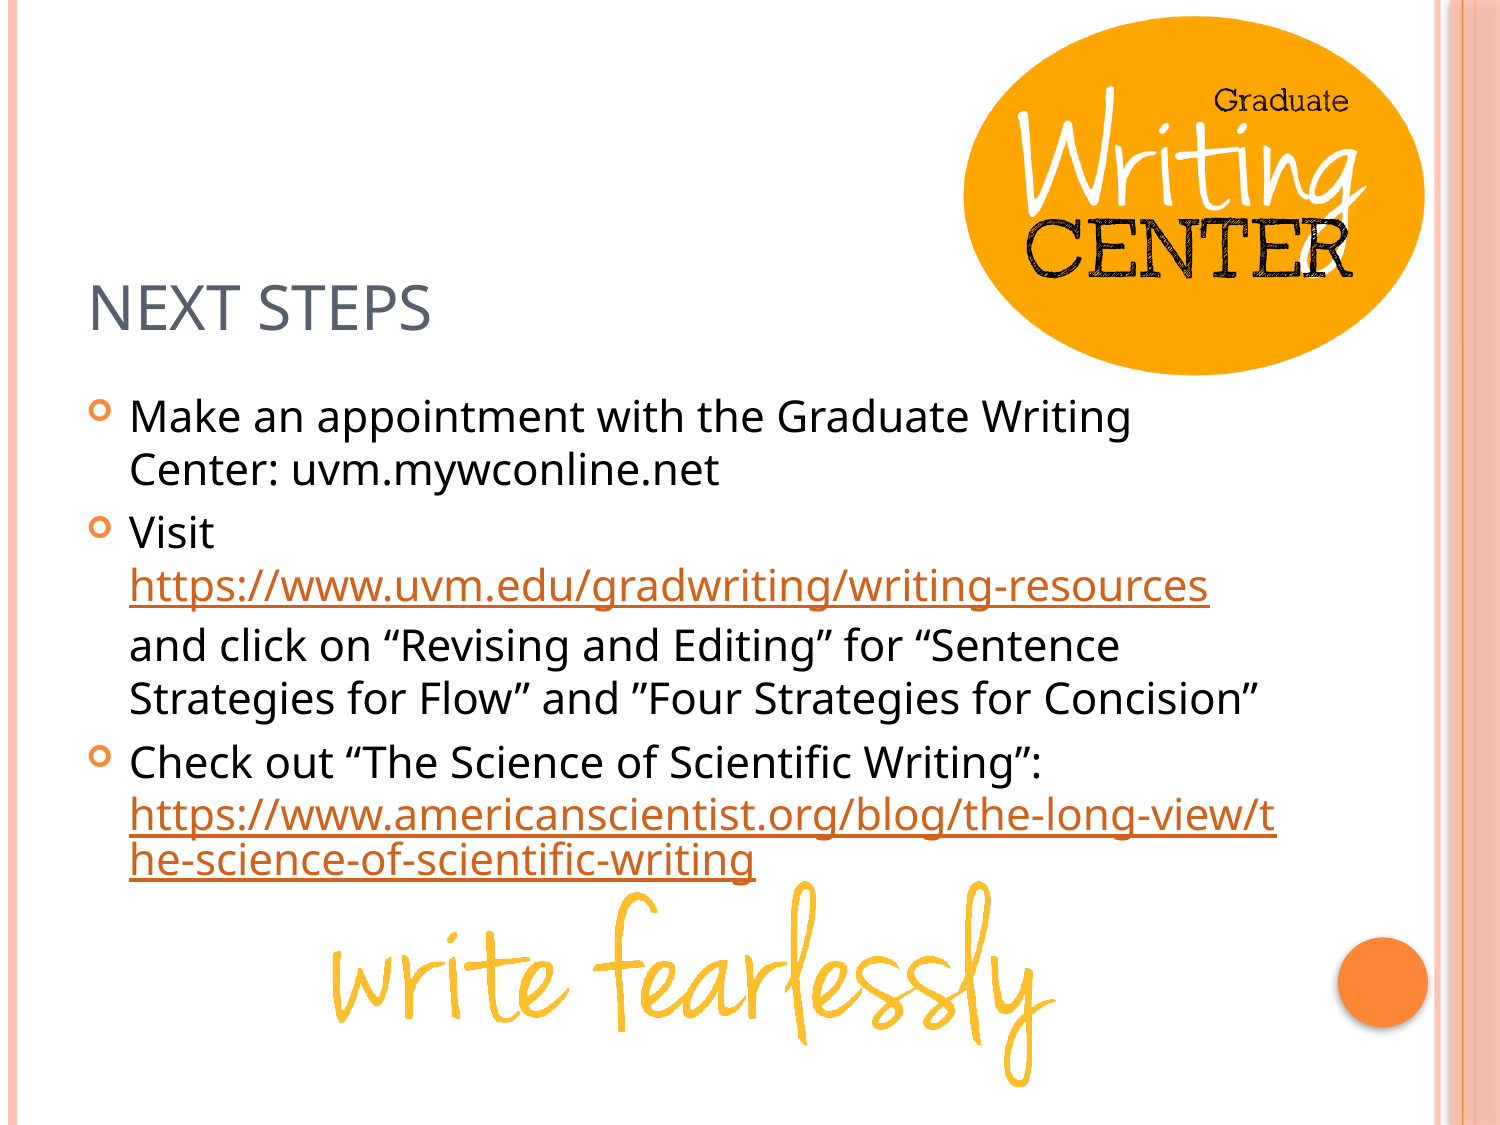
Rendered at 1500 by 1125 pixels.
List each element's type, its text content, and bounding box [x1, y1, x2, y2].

picture [284, 874, 1086, 1094]
picture [961, 11, 1429, 380]
list Make an appointment with the Graduate Writing Center: uvm.mywconline.net Visit https://www.uvm.edu/gradwriting/writing-resources and click on “Revising and Editing” for “Sentence Strategies for Flow” and ”Four Strategies for Concision” Check out “The Science of Scientific Writing”: https://www.americanscientist.org/blog/the-long-view/the-science-of-scientific-writing [71, 380, 1297, 894]
title Next Steps [72, 162, 956, 350]
